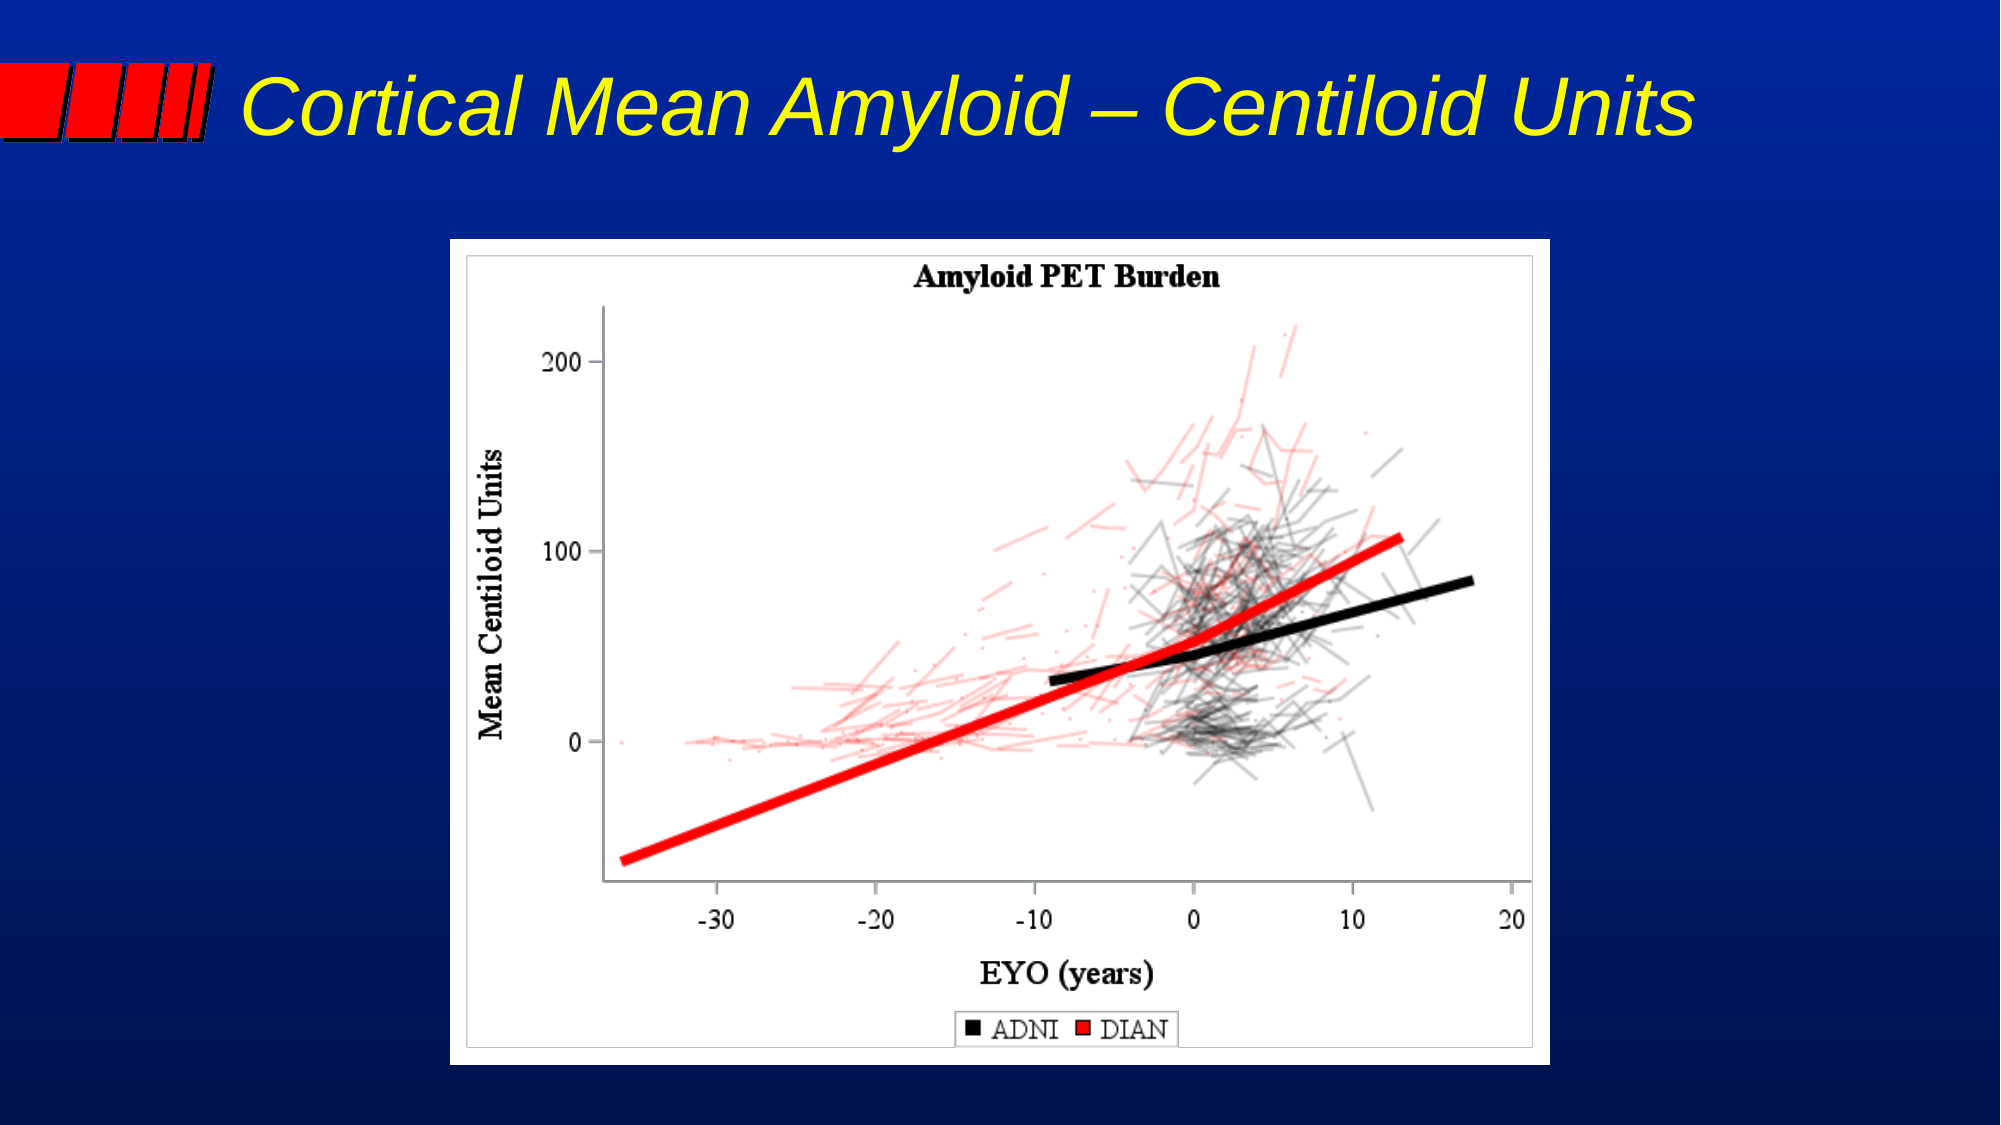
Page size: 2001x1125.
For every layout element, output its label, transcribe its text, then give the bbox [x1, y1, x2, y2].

text_box Cortical Mean Amyloid – Centiloid Units [225, 44, 1926, 238]
picture [449, 239, 1551, 1066]
